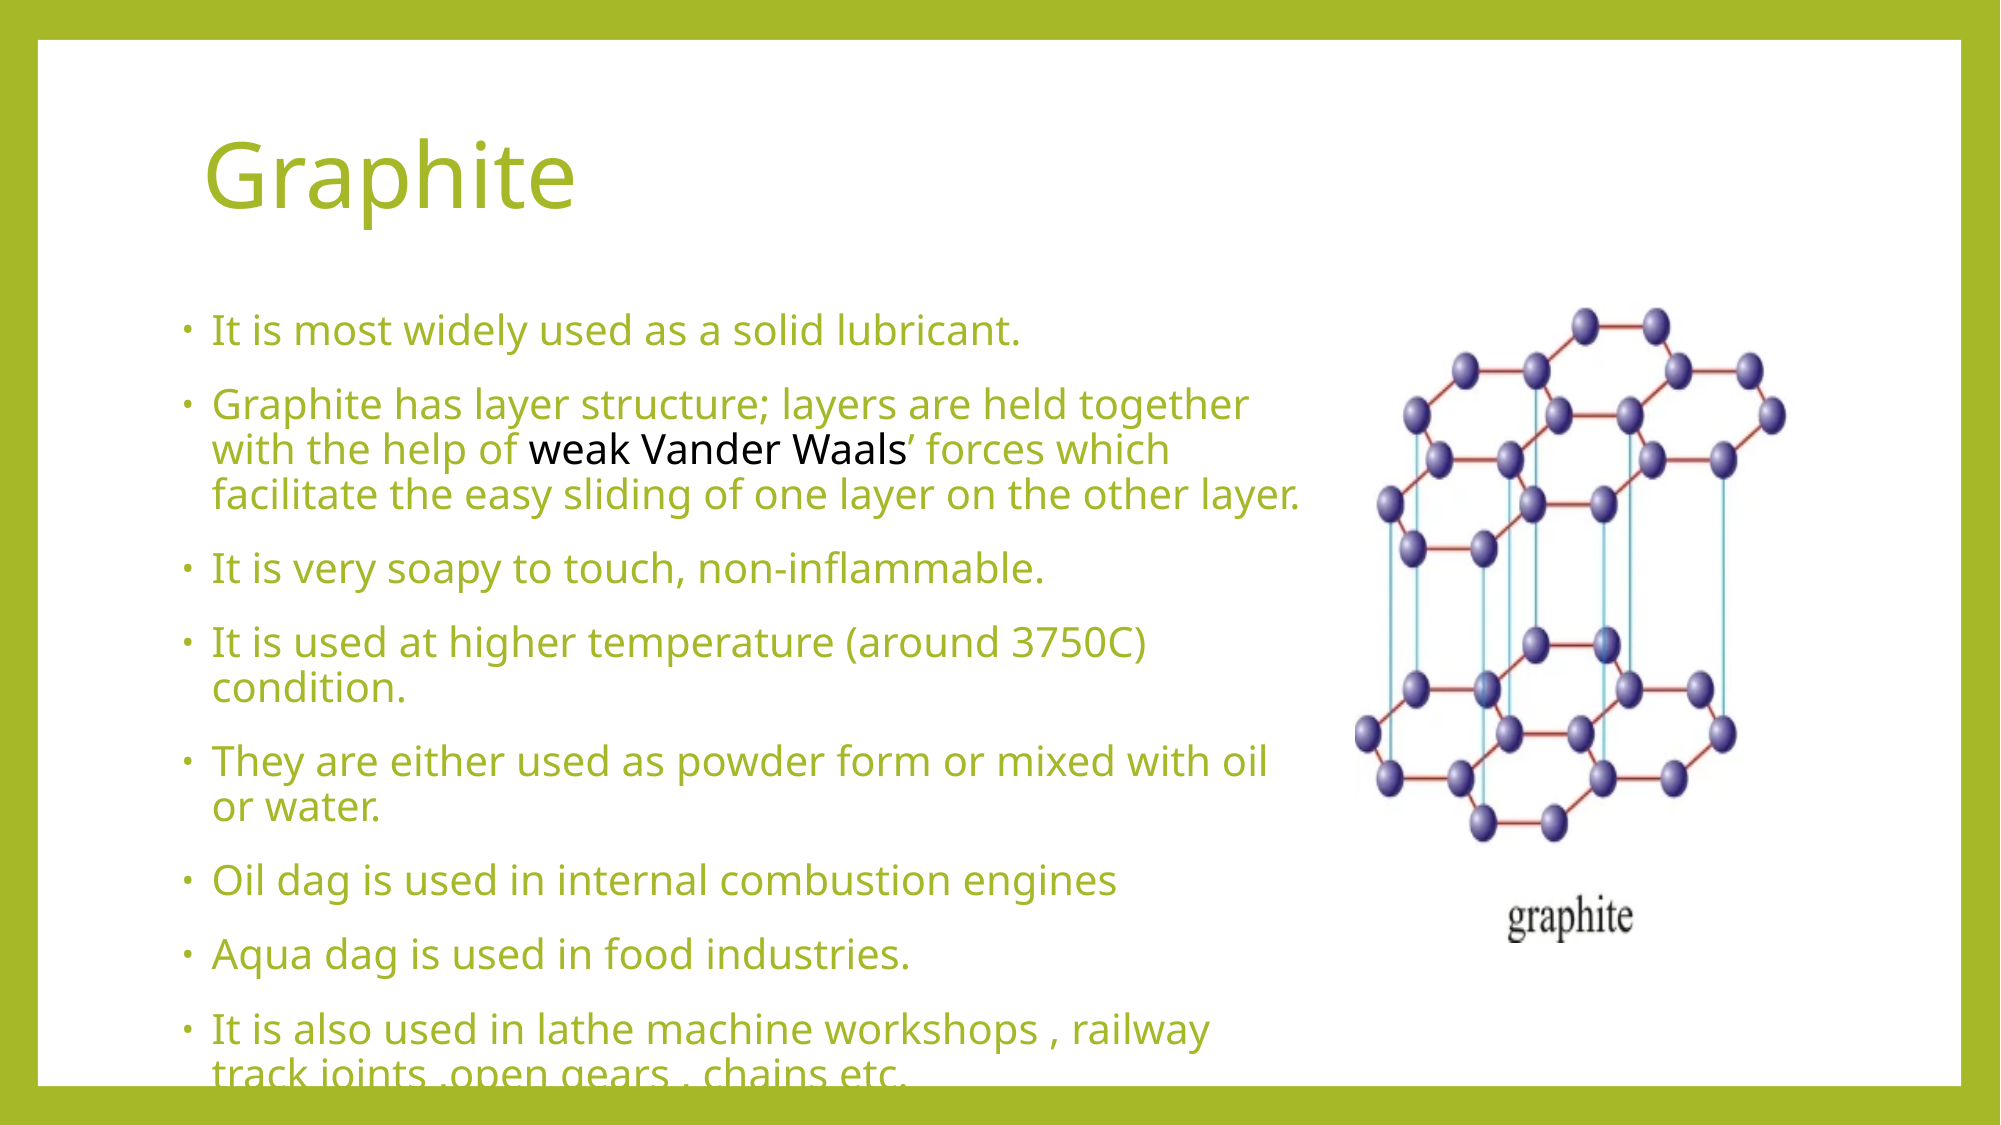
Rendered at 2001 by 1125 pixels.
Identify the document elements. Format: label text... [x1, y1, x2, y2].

picture [1355, 299, 1808, 944]
list It is most widely used as a solid lubricant. Graphite has layer structure; layers are held together with the help of weak Vander Waals’ forces which facilitate the easy sliding of one layer on the other layer. It is very soapy to touch, non-inflammable. It is used at higher temperature (around 3750C) condition. They are either used as powder form or mixed with oil or water. Oil dag is used in internal combustion engines Aqua dag is used in food industries. It is also used in lathe machine workshops , railway track joints ,open gears , chains etc. [159, 301, 1324, 1000]
title Graphite [187, 99, 1808, 259]
text_box [975, 537, 1025, 588]
